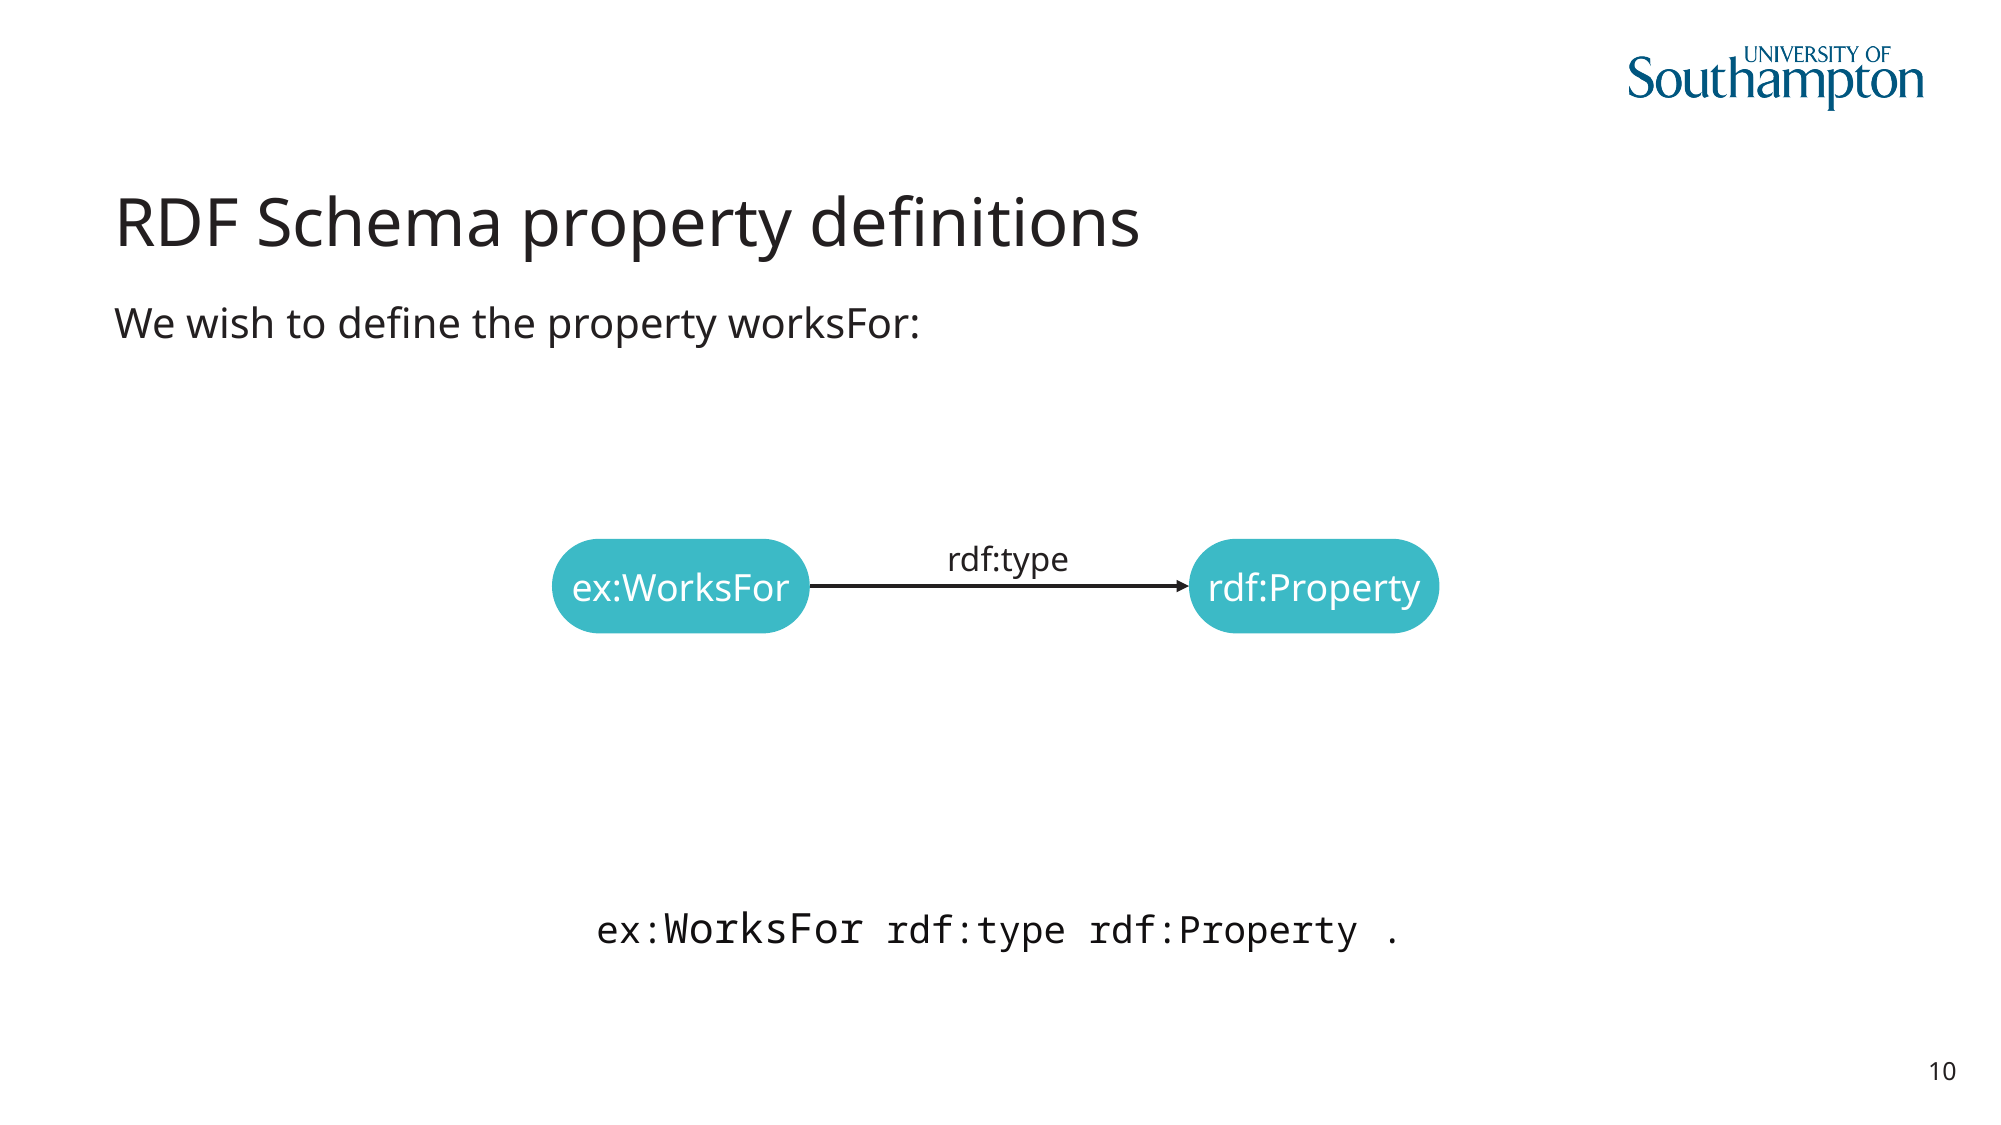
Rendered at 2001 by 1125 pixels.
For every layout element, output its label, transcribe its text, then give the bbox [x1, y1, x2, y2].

text_box ex:WorksFor rdf:type rdf:Property . [415, 901, 1585, 952]
text_box rdf:type [932, 530, 1085, 586]
text_box ex:WorksFor [551, 538, 810, 634]
title RDF Schema property definitions [102, 113, 1898, 268]
list We wish to define the property worksFor: [102, 290, 1898, 469]
picture [1629, 71, 1648, 95]
picture [1869, 48, 1877, 60]
text_box rdf:Property [1188, 538, 1440, 634]
picture [1629, 46, 1924, 111]
